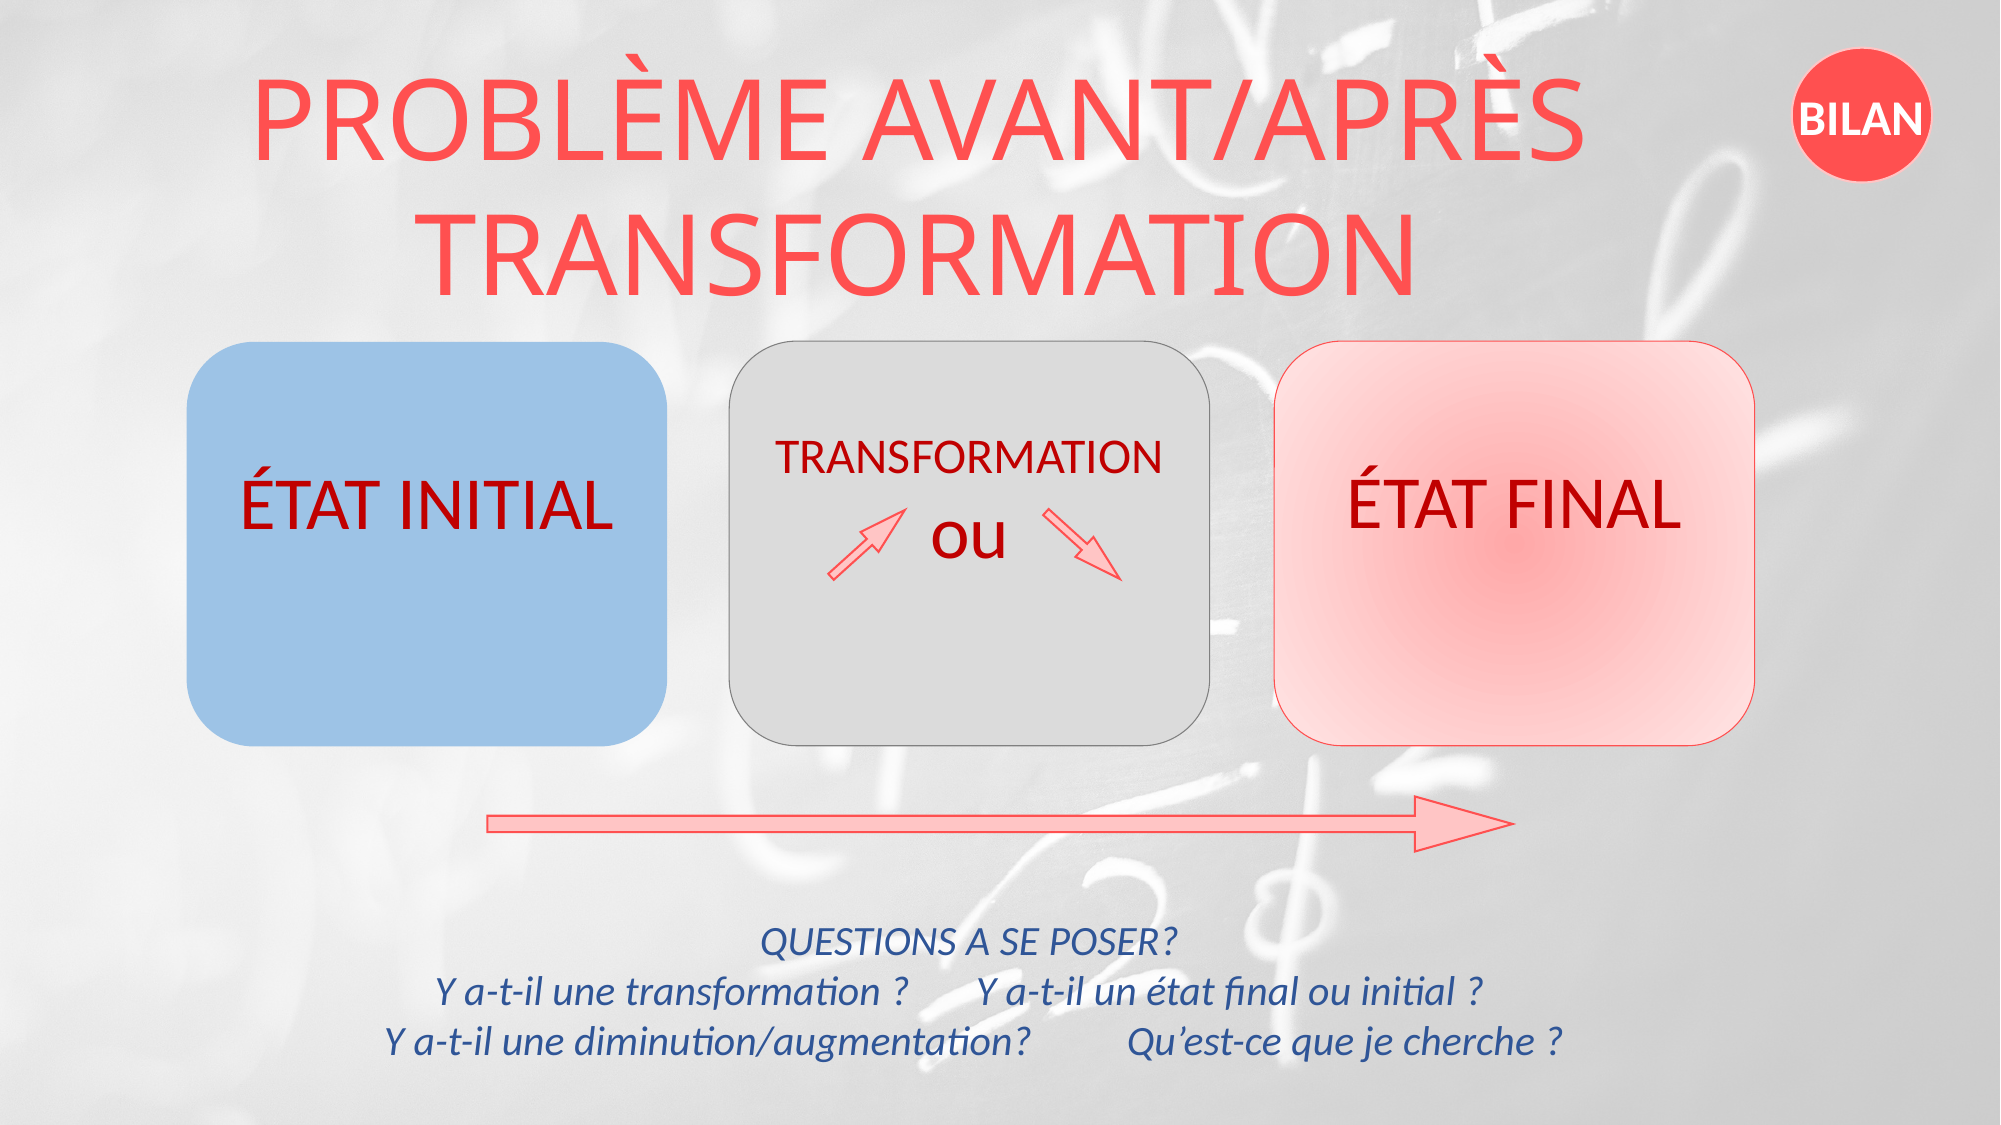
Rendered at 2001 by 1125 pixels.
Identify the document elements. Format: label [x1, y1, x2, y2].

picture [0, 0, 2000, 1125]
text_box [1783, 47, 1941, 183]
